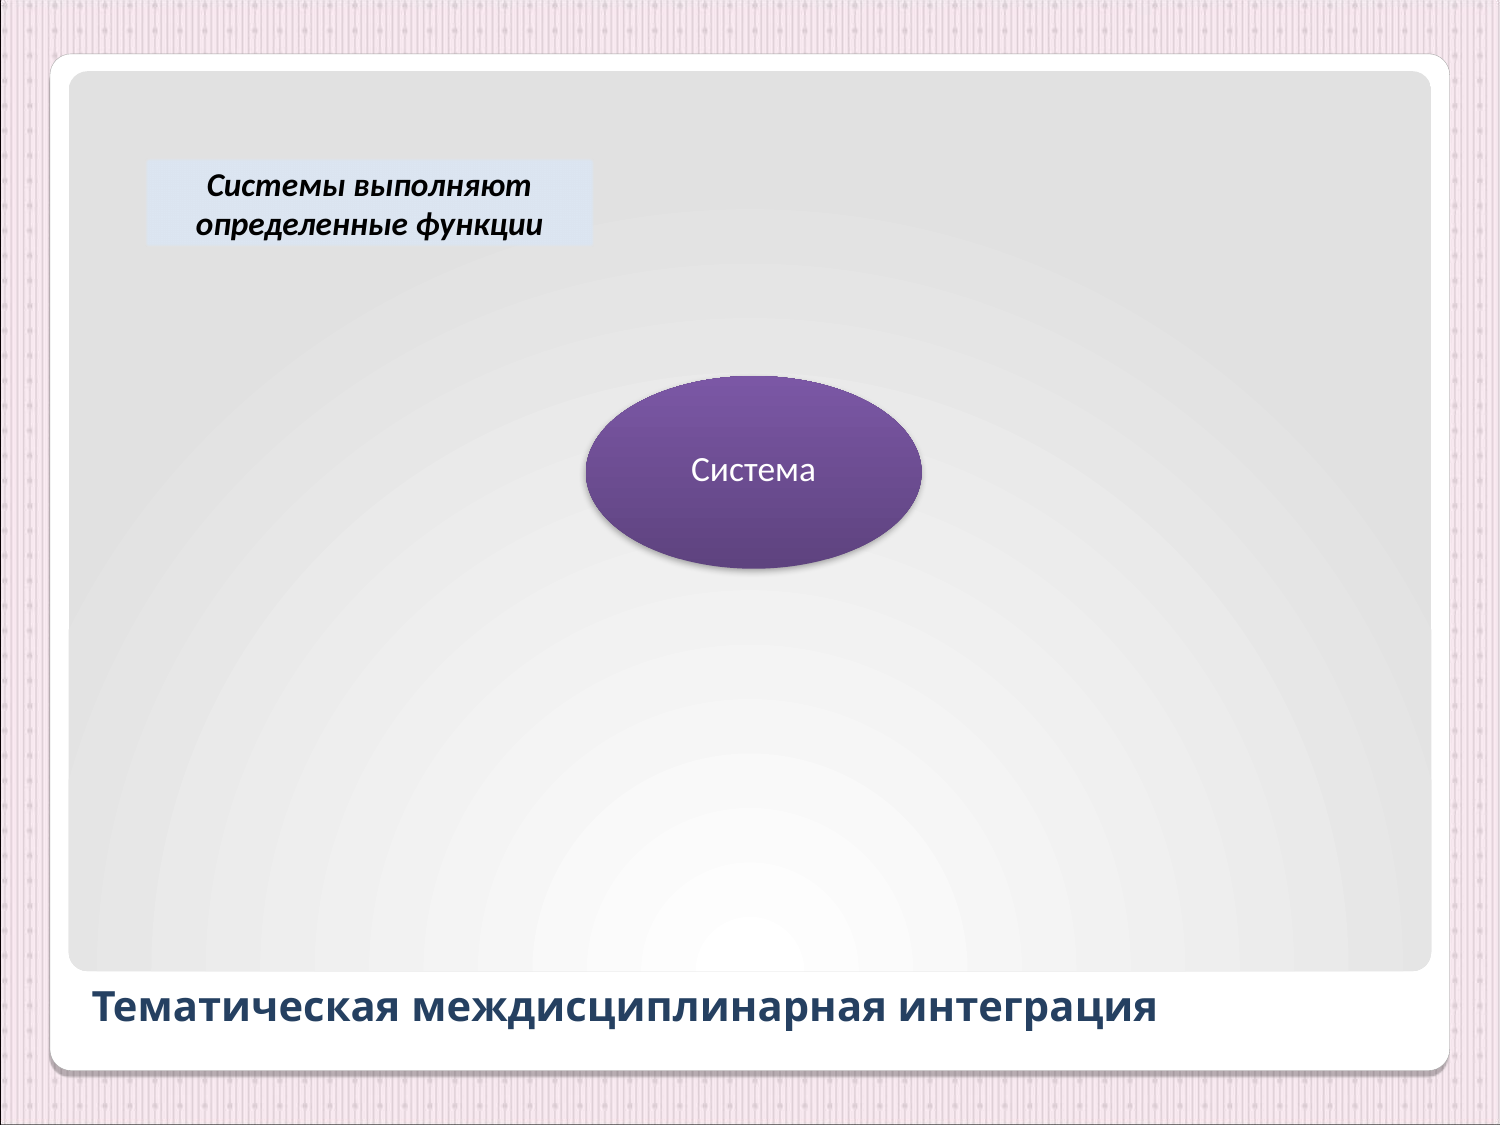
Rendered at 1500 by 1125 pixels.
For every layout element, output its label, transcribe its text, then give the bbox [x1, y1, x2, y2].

title Тематическая междисциплинарная интеграция [76, 905, 1420, 1038]
picture [0, 0, 1500, 1125]
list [82, 86, 1426, 859]
